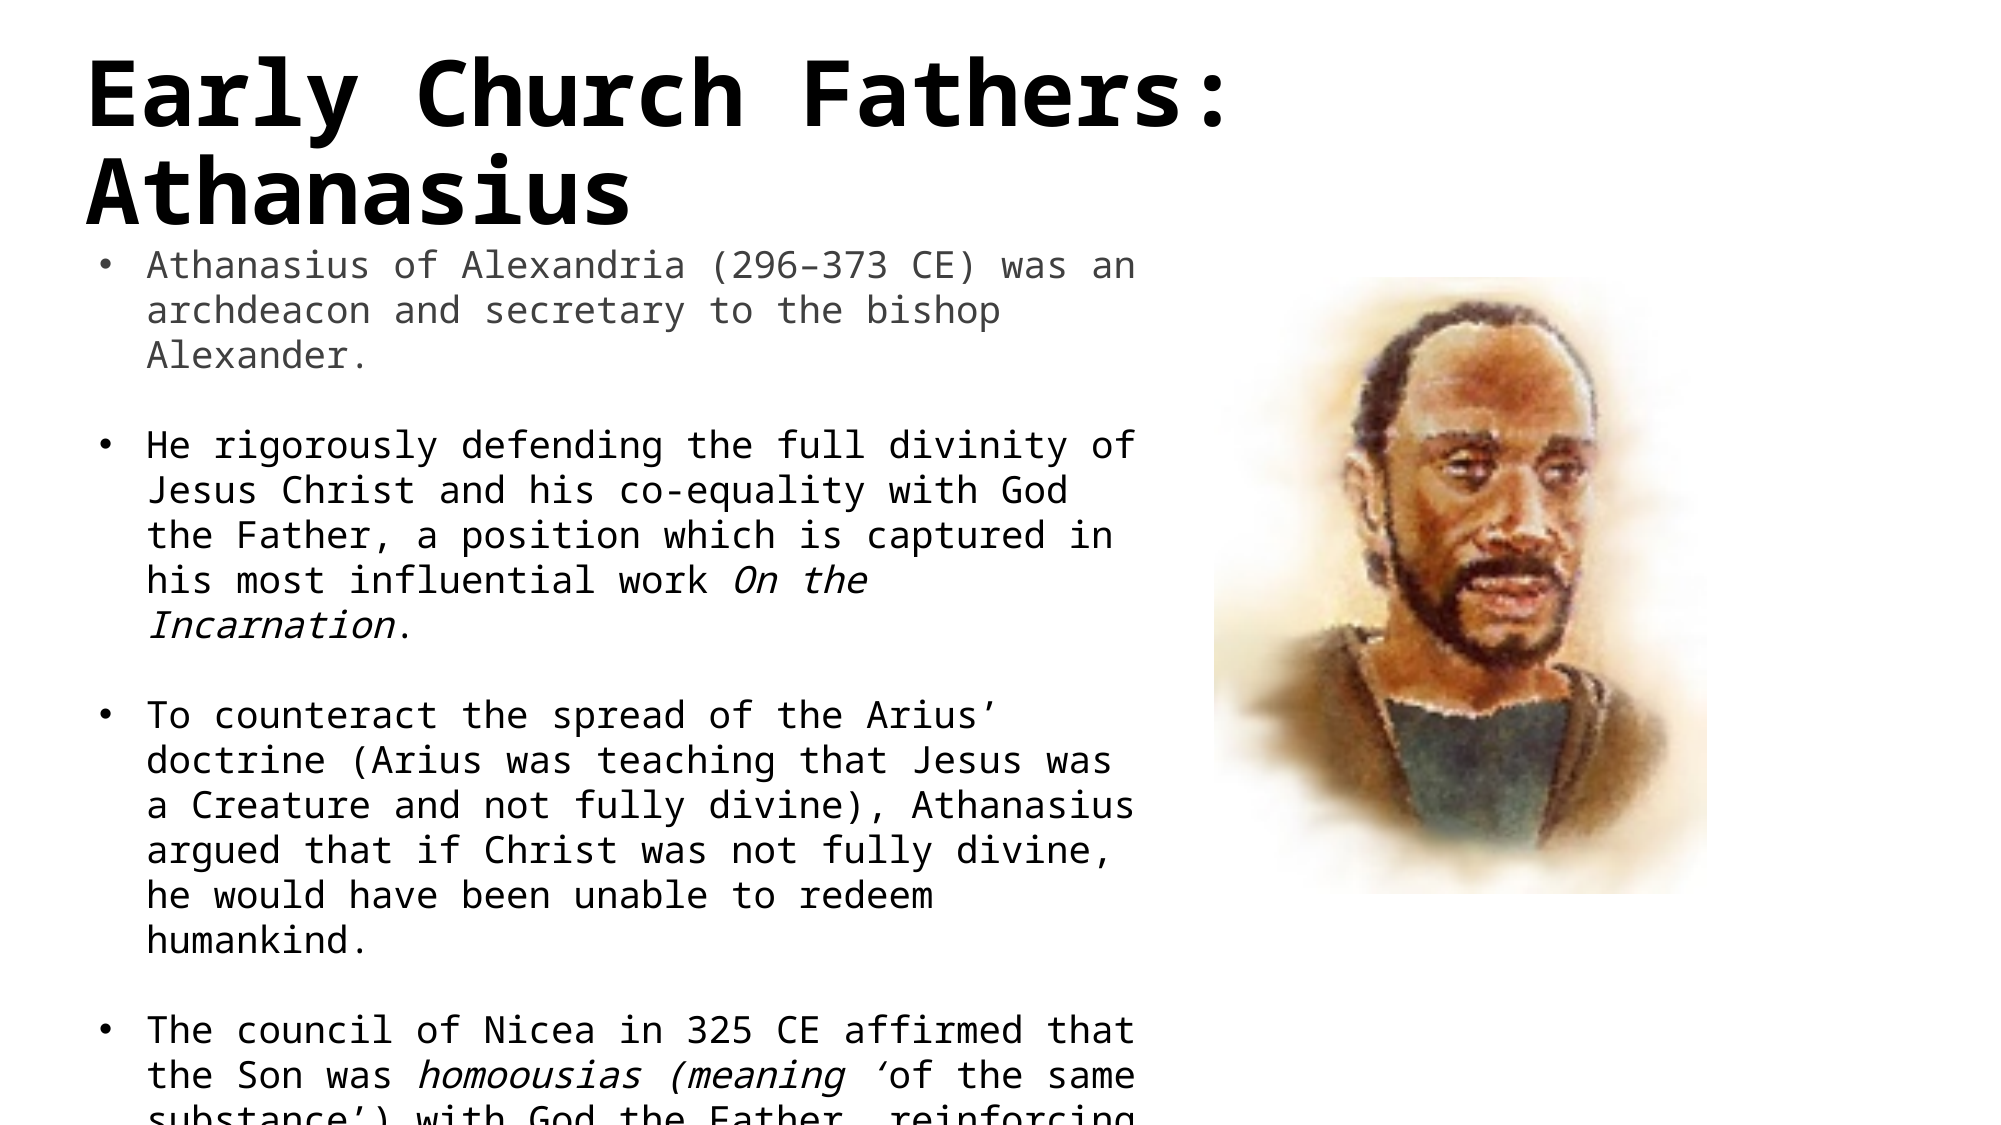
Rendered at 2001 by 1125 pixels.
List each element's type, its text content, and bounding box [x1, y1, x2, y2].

text_box Athanasius of Alexandria (296–373 CE) was an archdeacon and secretary to the bishop Alexander. He rigorously defending the full divinity of Jesus Christ and his co-equality with God the Father, a position which is captured in his most influential work On the Incarnation. To counteract the spread of the Arius’ doctrine (Arius was teaching that Jesus was a Creature and not fully divine), Athanasius argued that if Christ was not fully divine, he would have been unable to redeem humankind. The council of Nicea in 325 CE affirmed that the Son was homoousias (meaning ‘of the same substance’) with God the Father, reinforcing the orthodox position that only God could save humankind. [84, 233, 1172, 1125]
title Early Church Fathers: Athanasius [70, 37, 1796, 255]
picture [1214, 277, 1707, 894]
